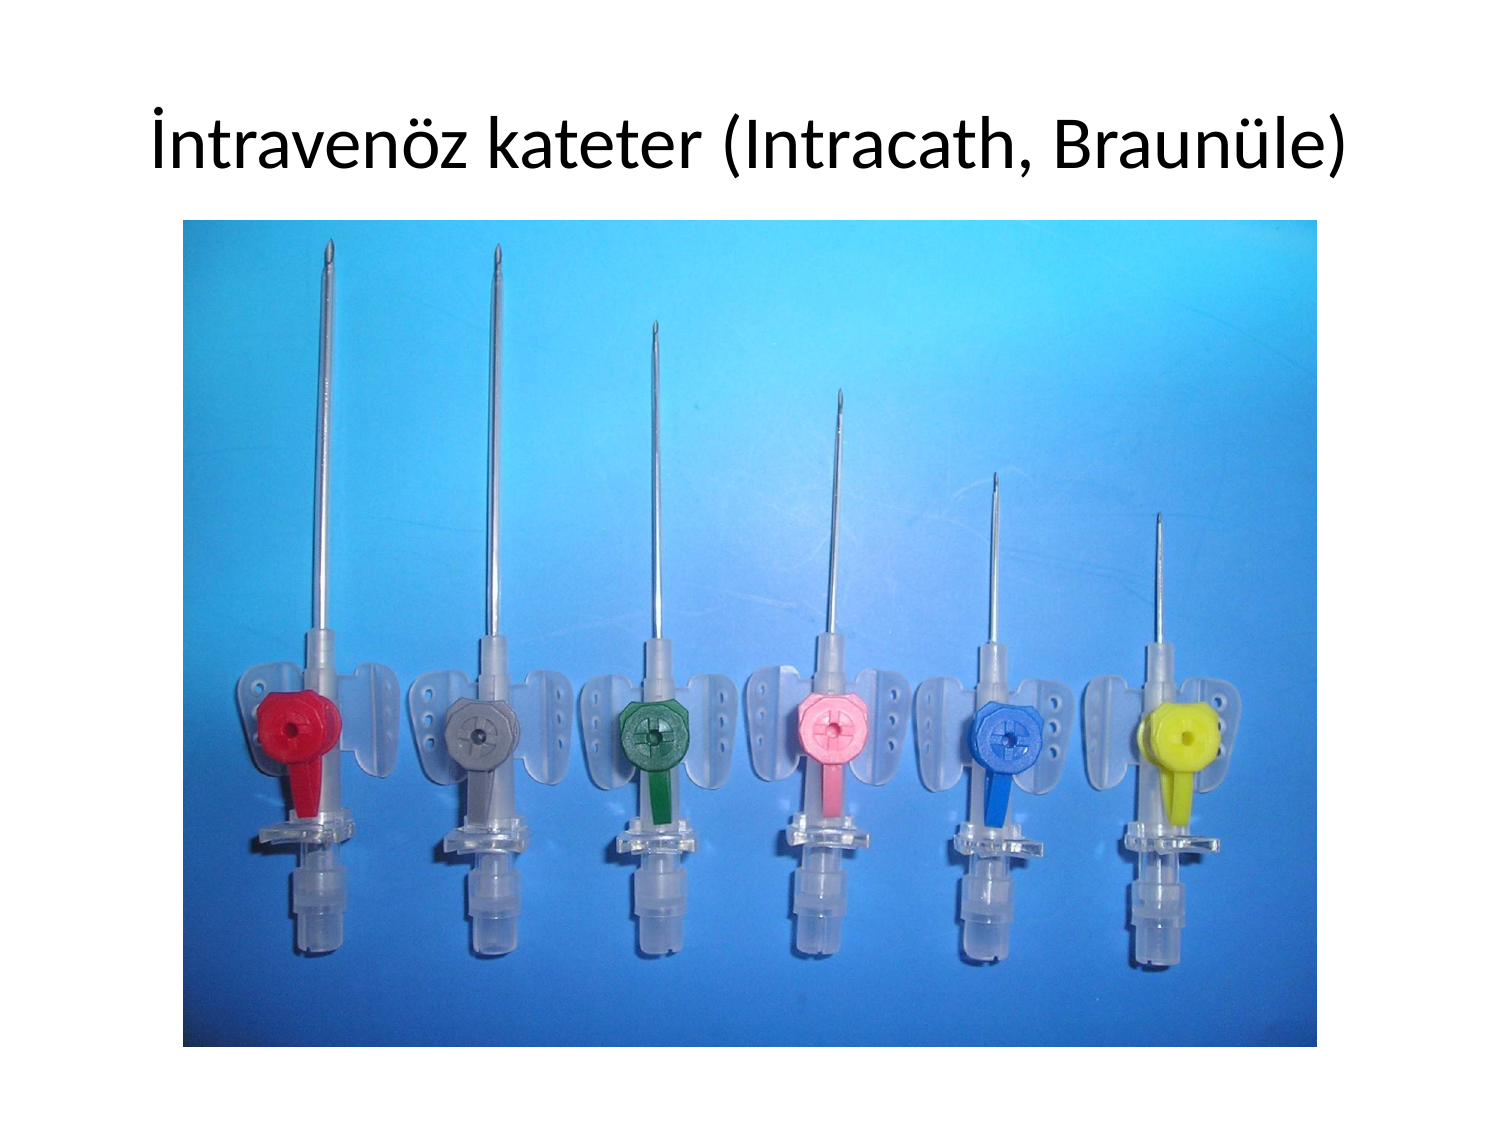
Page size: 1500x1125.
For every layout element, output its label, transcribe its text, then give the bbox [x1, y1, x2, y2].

title İntravenöz kateter (Intracath, Braunüle) [75, 45, 1425, 233]
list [182, 220, 1318, 1047]
